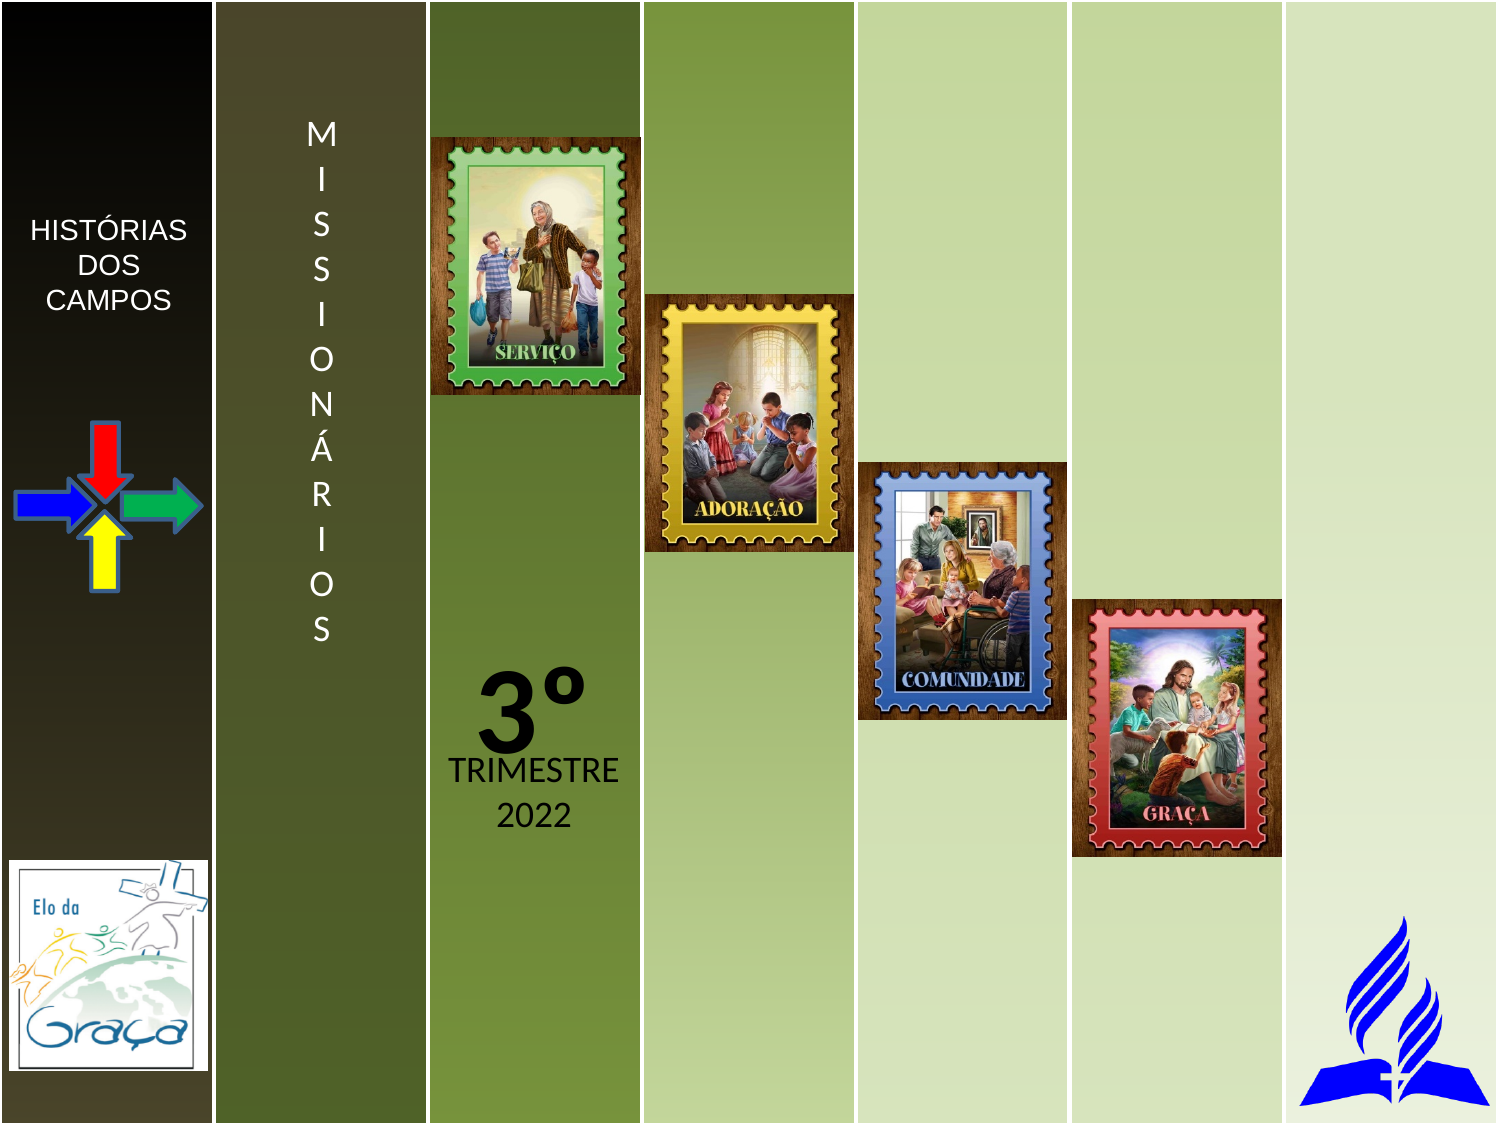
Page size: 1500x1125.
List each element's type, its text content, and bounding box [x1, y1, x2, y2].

picture [645, 294, 854, 552]
picture [9, 860, 208, 1071]
picture [1299, 916, 1490, 1106]
picture [858, 462, 1067, 720]
list 3º [440, 621, 627, 752]
picture [1072, 599, 1282, 857]
picture [431, 137, 641, 395]
